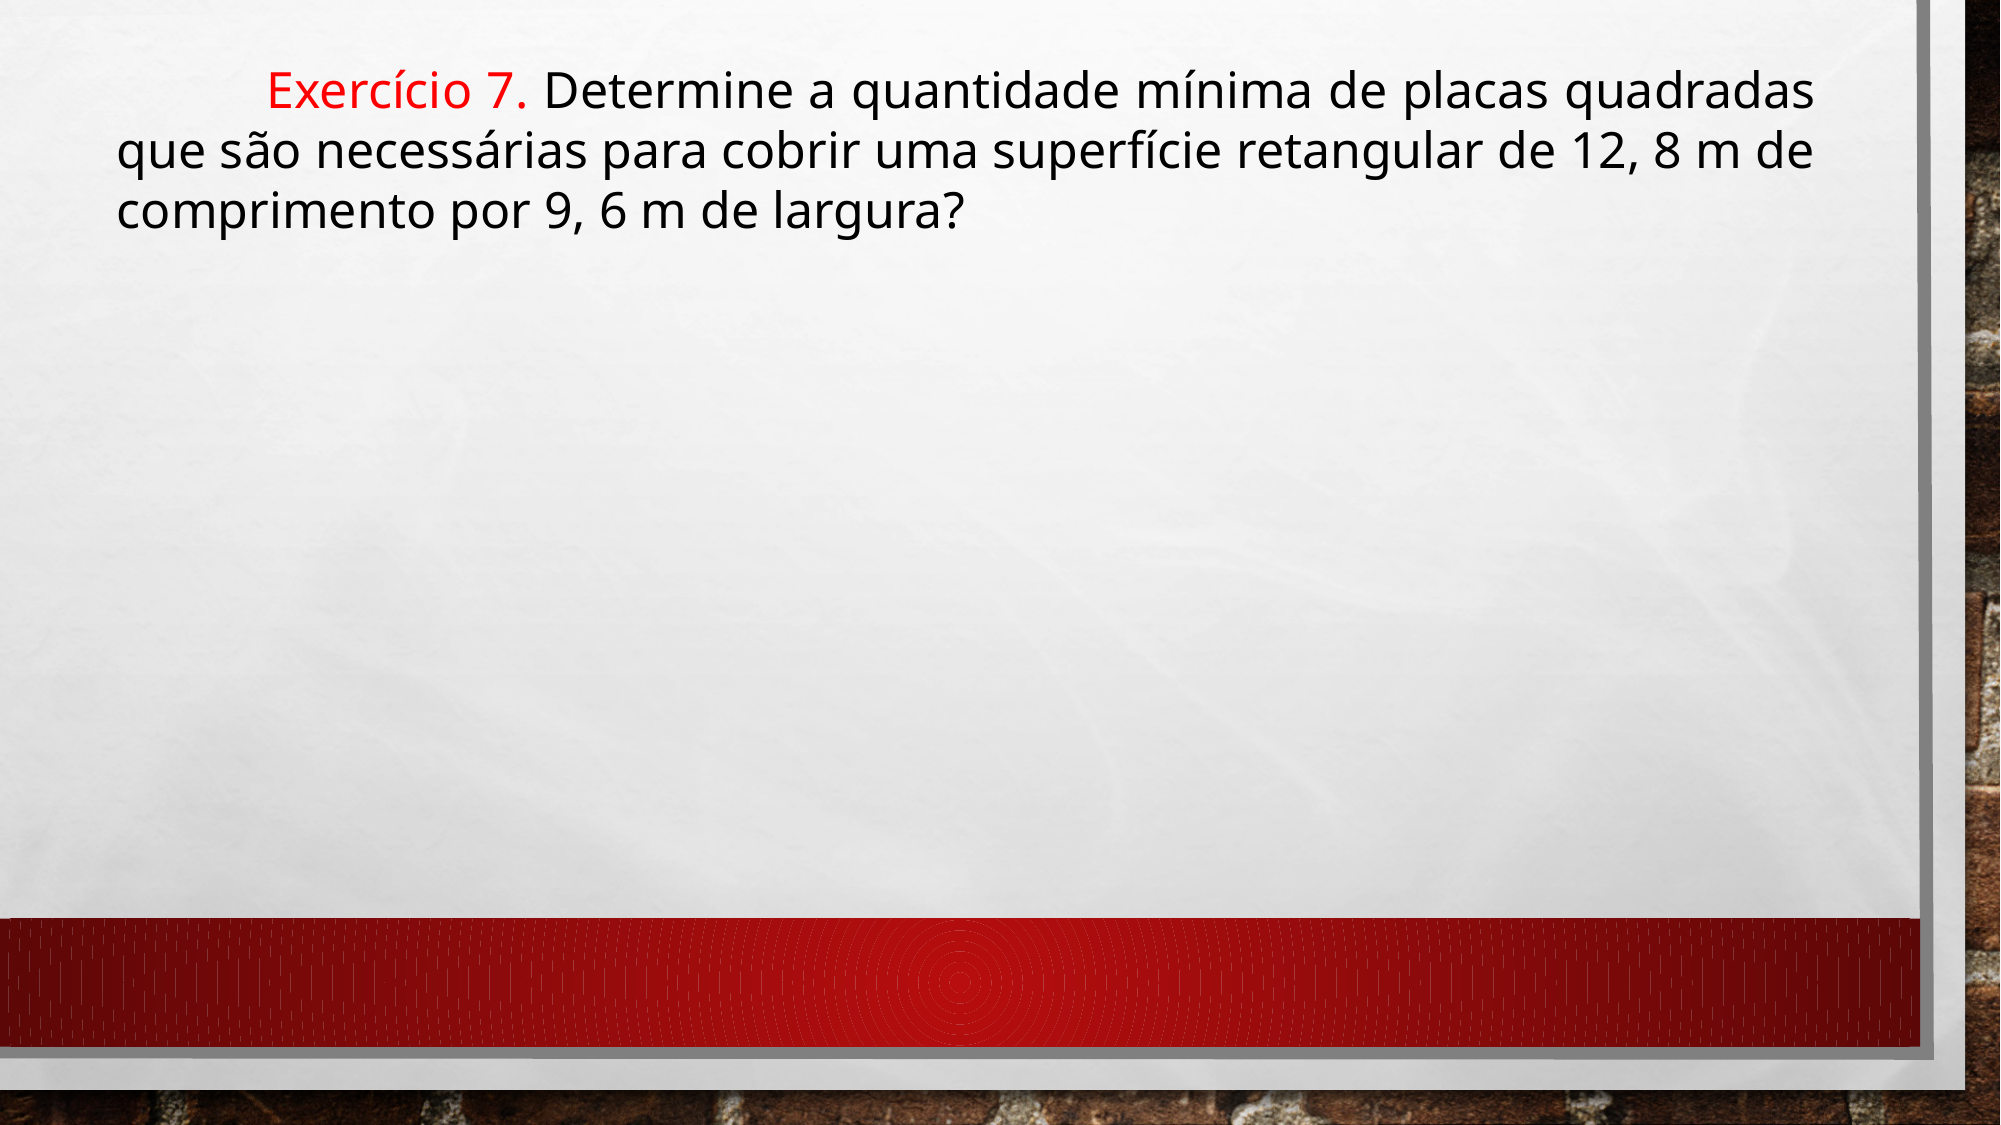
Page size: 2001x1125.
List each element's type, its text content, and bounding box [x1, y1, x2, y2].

picture [0, 0, 2000, 1125]
text_box Exercício 7. Determine a quantidade mínima de placas quadradas que são necessárias para cobrir uma superfície retangular de 12, 8 m de comprimento por 9, 6 m de largura? [102, 51, 1831, 246]
